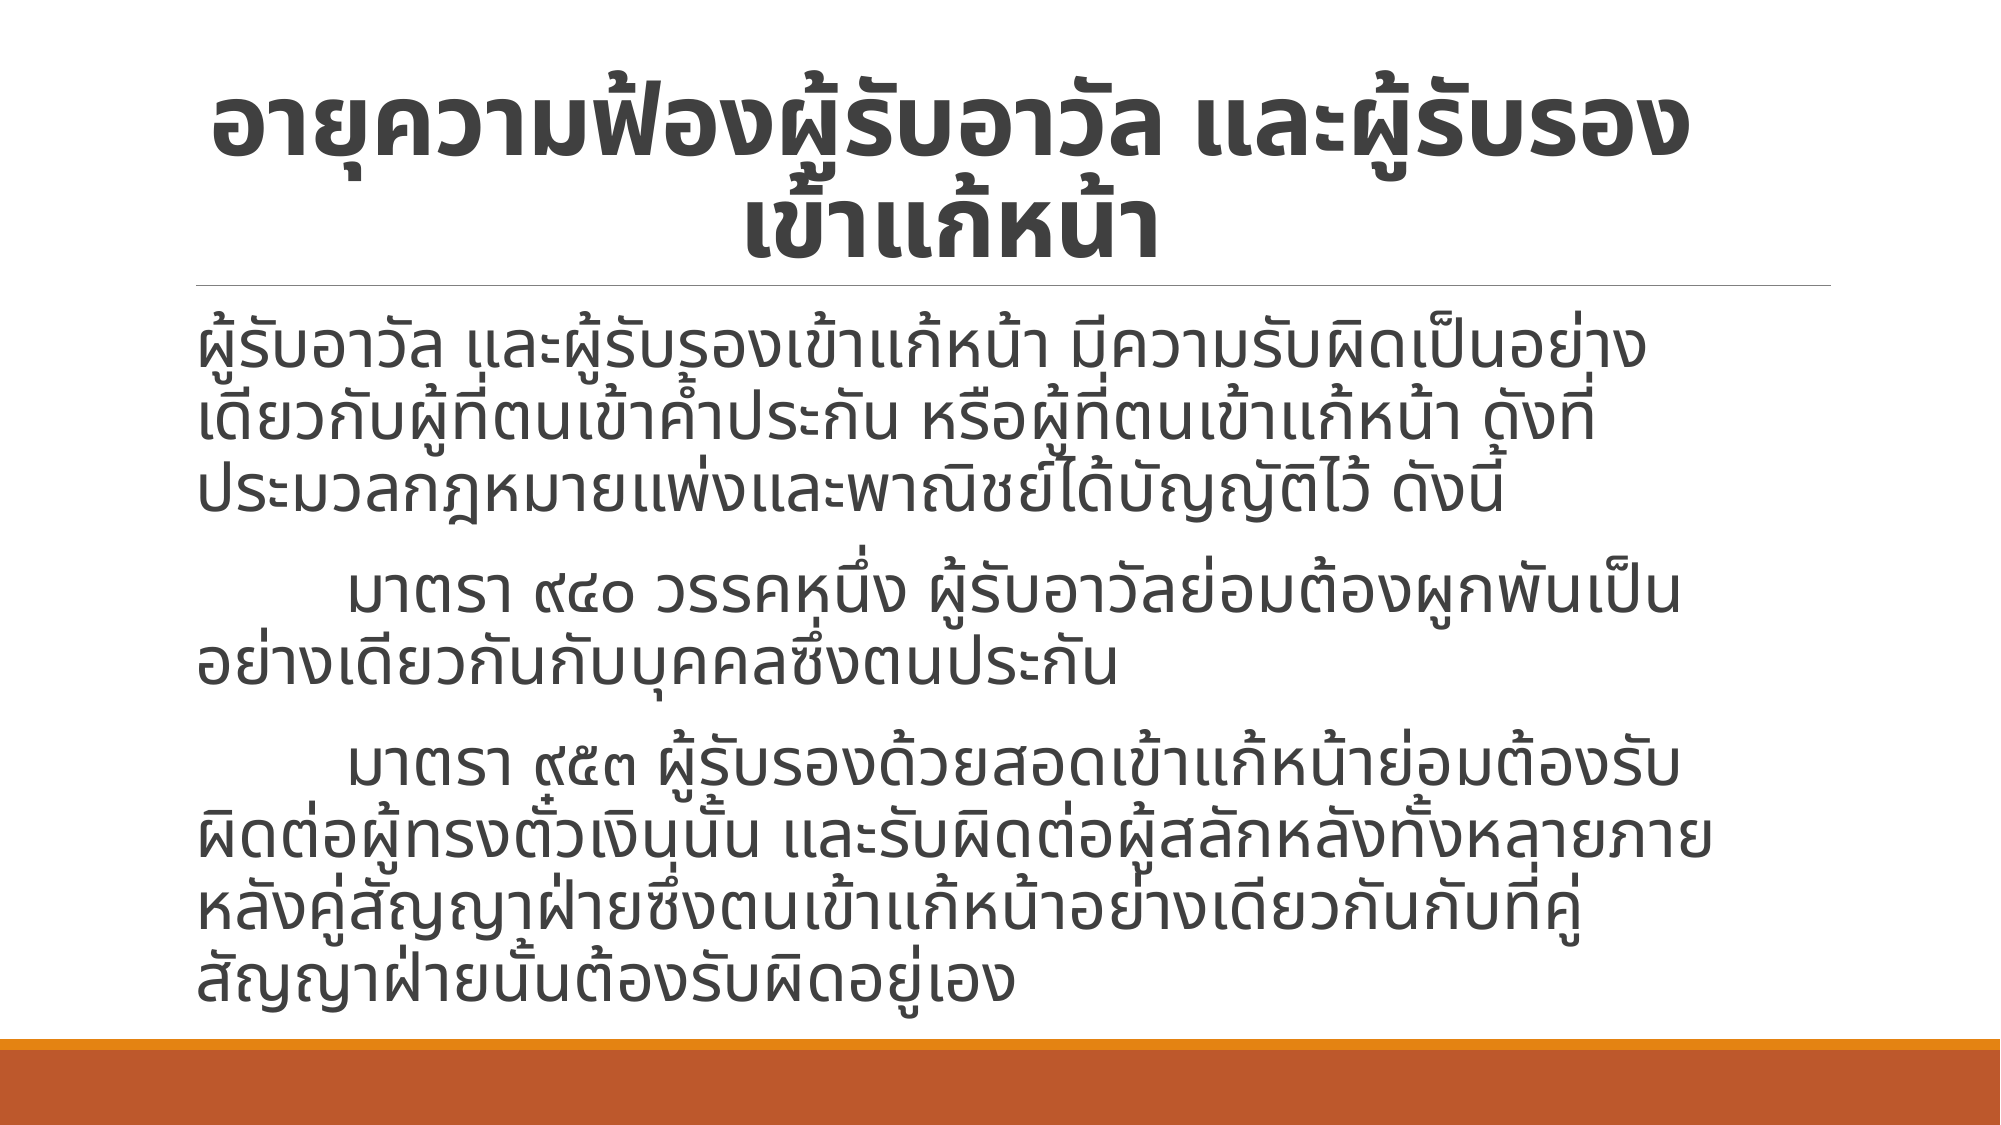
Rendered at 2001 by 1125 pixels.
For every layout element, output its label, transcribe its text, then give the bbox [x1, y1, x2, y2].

list ผู้รับอาวัล และผู้รับรองเข้าแก้หน้า มีความรับผิดเป็นอย่างเดียวกับผู้ที่ตนเข้าค้ำประกัน หรือผู้ที่ตนเข้าแก้หน้า ดังที่ประมวลกฎหมายแพ่งและพาณิชย์ได้บัญญัติไว้ ดังนี้ มาตรา ๙๔๐ วรรคหนึ่ง ผู้รับอาวัลย่อมต้องผูกพันเป็นอย่างเดียวกันกับบุคคลซึ่งตนประกัน มาตรา ๙๕๓ ผู้รับรองด้วยสอดเข้าแก้หน้าย่อมต้องรับผิดต่อผู้ทรงตั๋วเงินนั้น และรับผิดต่อผู้สลักหลังทั้งหลายภายหลังคู่สัญญาฝ่ายซึ่งตนเข้าแก้หน้าอย่างเดียวกันกับที่คู่สัญญาฝ่ายนั้นต้องรับผิดอยู่เอง [180, 302, 1744, 963]
title อายุความฟ้องผู้รับอาวัล และผู้รับรองเข้าแก้หน้า [180, 47, 1723, 285]
